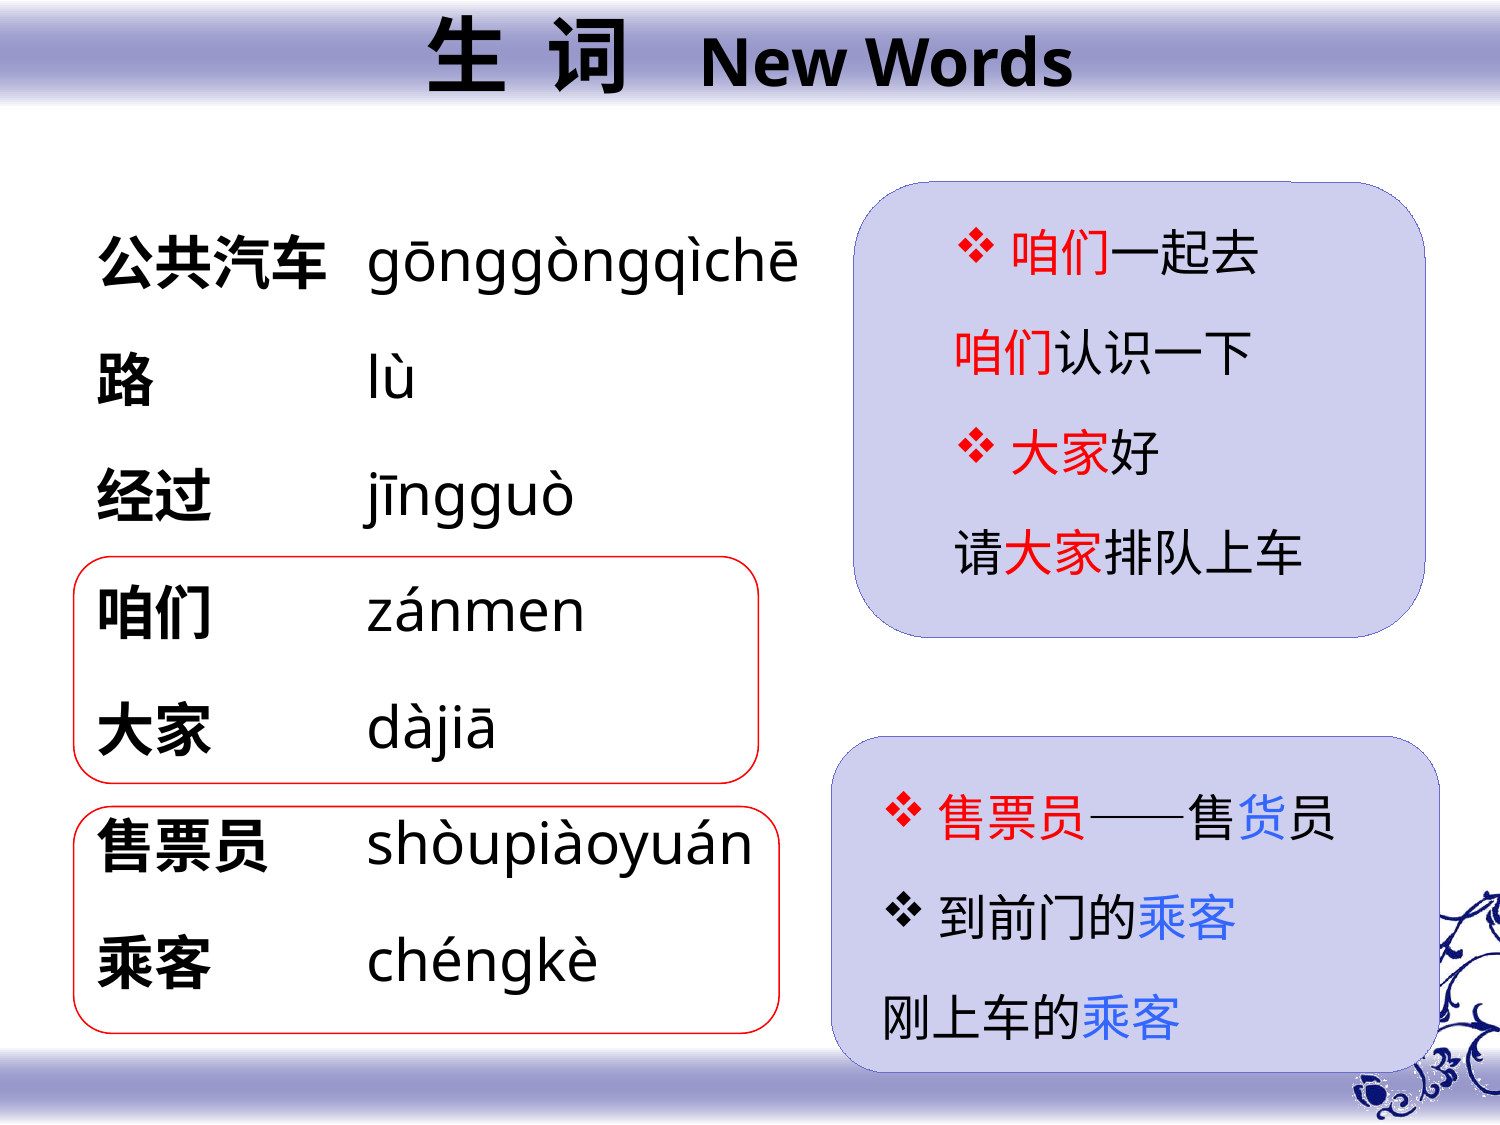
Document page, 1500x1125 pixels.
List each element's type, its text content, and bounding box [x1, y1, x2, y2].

text_box [890, 181, 1367, 638]
text_box 公共汽车 路 经过 咱们 大家 售票员 乘客 [81, 1020, 398, 1037]
text_box [73, 806, 352, 1034]
text_box [1412, 215, 1426, 605]
text_box 公共汽车 路 经过 咱们 大家 售票员 乘客 [81, 183, 352, 820]
text_box [834, 736, 1440, 1073]
picture [1245, 840, 1500, 1125]
text_box 生 词 New Words [0, 3, 1500, 103]
text_box 售票员——售货员 到前门的乘客 刚上车的乘客 [890, 748, 1406, 990]
text_box ɡōnɡɡònɡqìchē lù jīnɡɡuò zánmen dàjiā shòupiàoyuán chénɡkè [352, 181, 890, 1034]
text_box 咱们一起去 咱们认识一下 大家好 请大家排队上车 [939, 184, 1412, 661]
text_box [73, 572, 81, 768]
